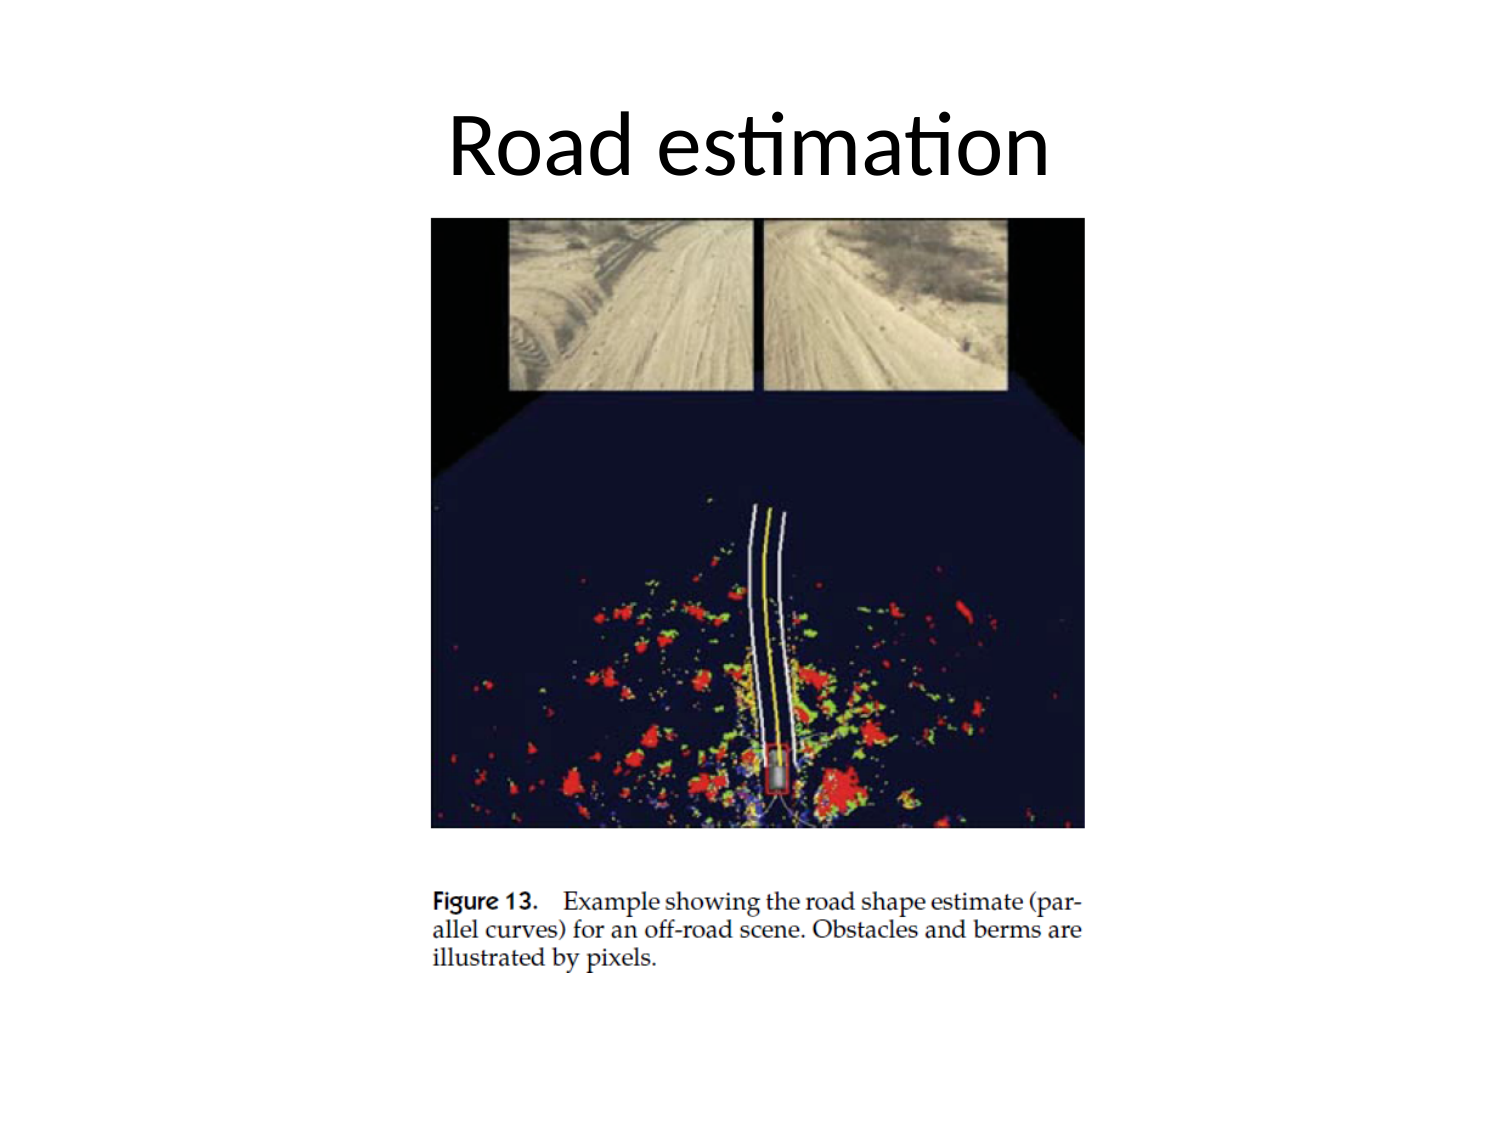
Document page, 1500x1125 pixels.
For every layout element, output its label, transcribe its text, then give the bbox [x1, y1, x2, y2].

picture [424, 212, 1091, 974]
title Road estimation [75, 45, 1425, 233]
